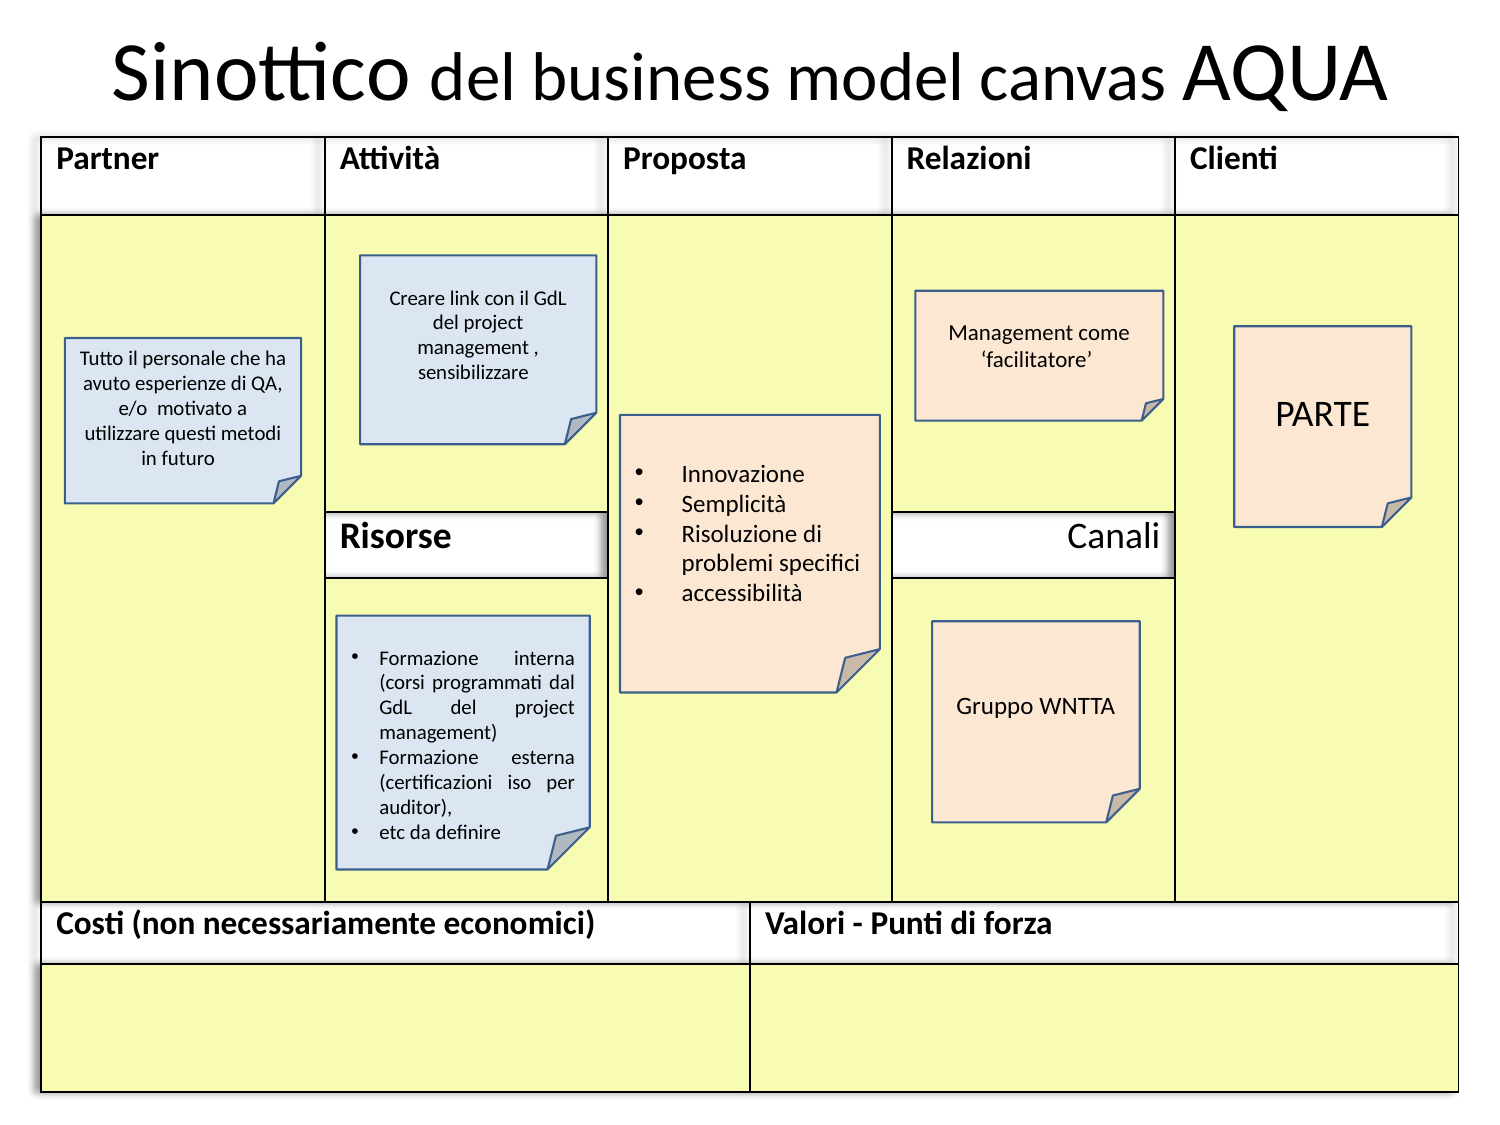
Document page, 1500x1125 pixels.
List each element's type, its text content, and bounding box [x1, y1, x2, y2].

table_cell [326, 216, 607, 511]
title Sinottico del business model canvas AQUA [41, 7, 1459, 126]
table_cell [893, 579, 1174, 901]
table_header Relazioni [893, 138, 1174, 214]
table_cell [751, 965, 1458, 1091]
text_box Tutto il personale che ha avuto esperienze di QA, e/o motivato a utilizzare questi metodi in futuro [62, 335, 304, 506]
table_cell Costi (non necessariamente economici) [42, 903, 749, 963]
text_box Creare link con il GdL del project management , sensibilizzare [358, 253, 599, 447]
table_header Partner [42, 138, 324, 214]
text_box Innovazione Semplicità Risoluzione di problemi specifici accessibilità [617, 412, 882, 695]
text_box Formazione interna (corsi programmati dal GdL del project management) Formazione esterna (certificazioni iso per auditor), etc da definire [334, 613, 592, 872]
table_cell Valori - Punti di forza [751, 903, 1458, 963]
table_cell [42, 965, 749, 1091]
text_box Management come ‘facilitatore’ [913, 288, 1166, 423]
table_cell [326, 579, 607, 901]
table_cell Canali [893, 513, 1174, 577]
text_box Gruppo WNTTA [930, 619, 1142, 825]
table_cell [1176, 216, 1458, 901]
table_cell [42, 216, 324, 901]
table_header Attività [326, 138, 607, 214]
text_box PARTE [1232, 324, 1414, 530]
table_header Proposta [609, 138, 891, 214]
table_cell Risorse [326, 513, 607, 577]
table_cell [609, 216, 891, 901]
table_header Clienti [1176, 138, 1458, 214]
table_cell [893, 216, 1174, 511]
